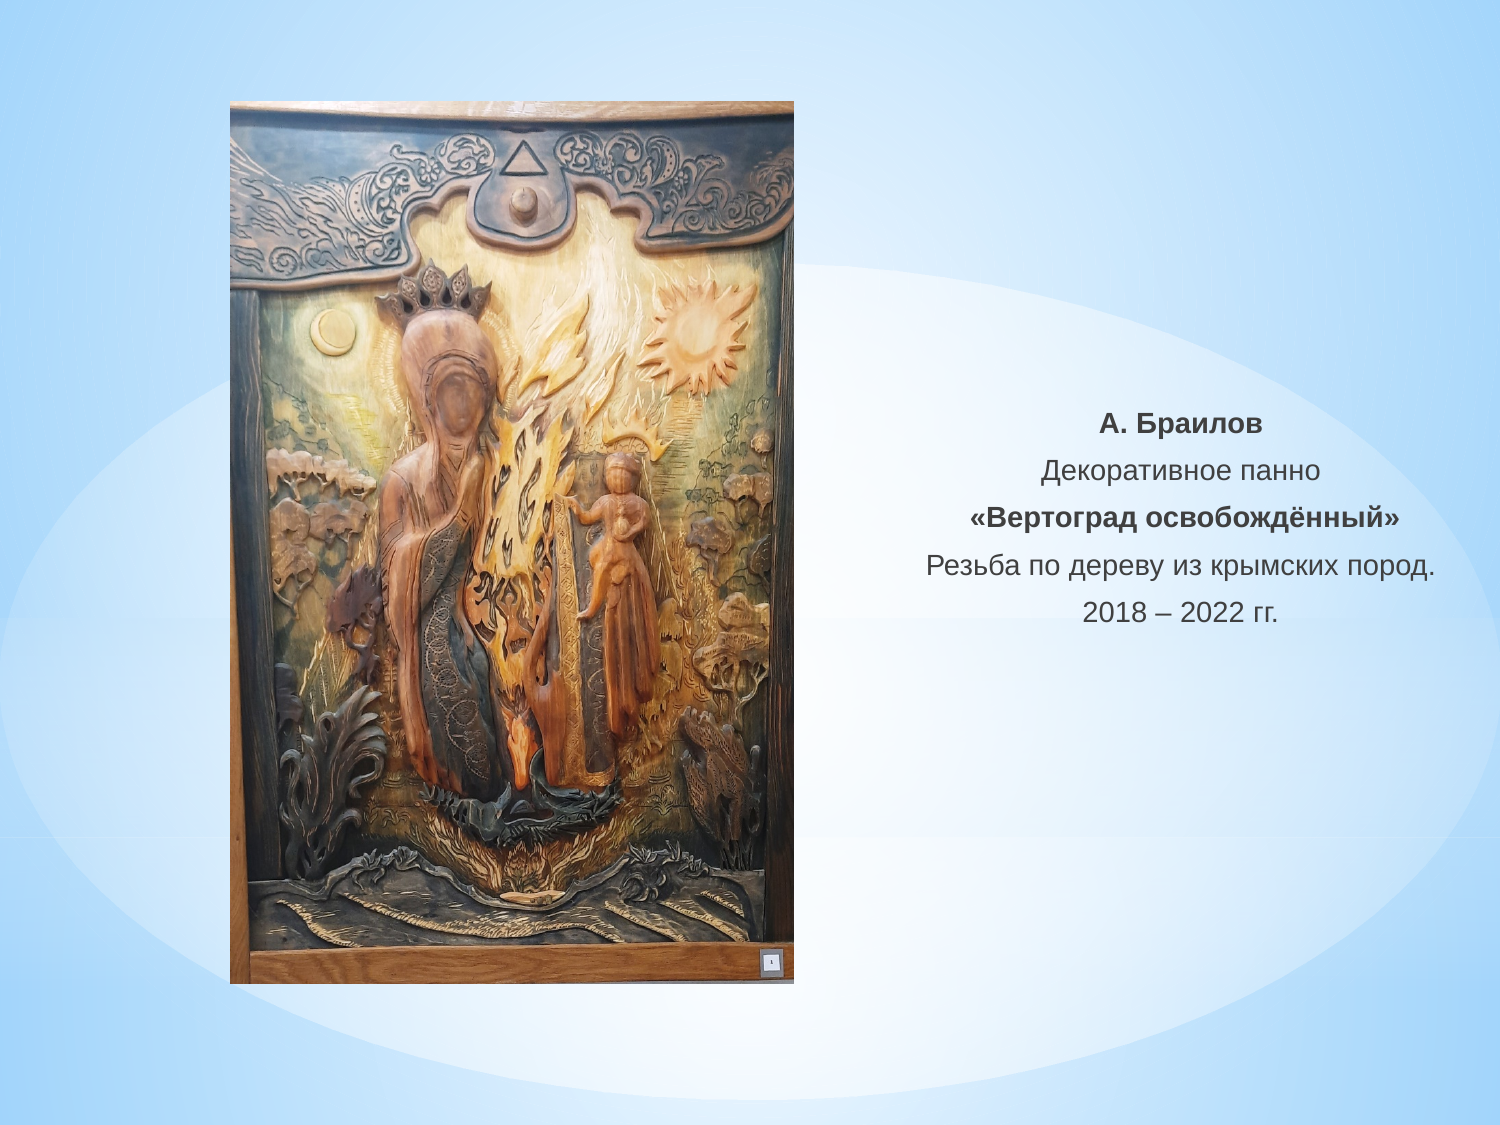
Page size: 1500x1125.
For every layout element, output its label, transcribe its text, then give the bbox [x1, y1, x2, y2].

picture [230, 101, 794, 984]
list А. Браилов Декоративное панно «Вертоград освобождённый» Резьба по дереву из крымских пород. 2018 – 2022 гг. [903, 397, 1459, 693]
